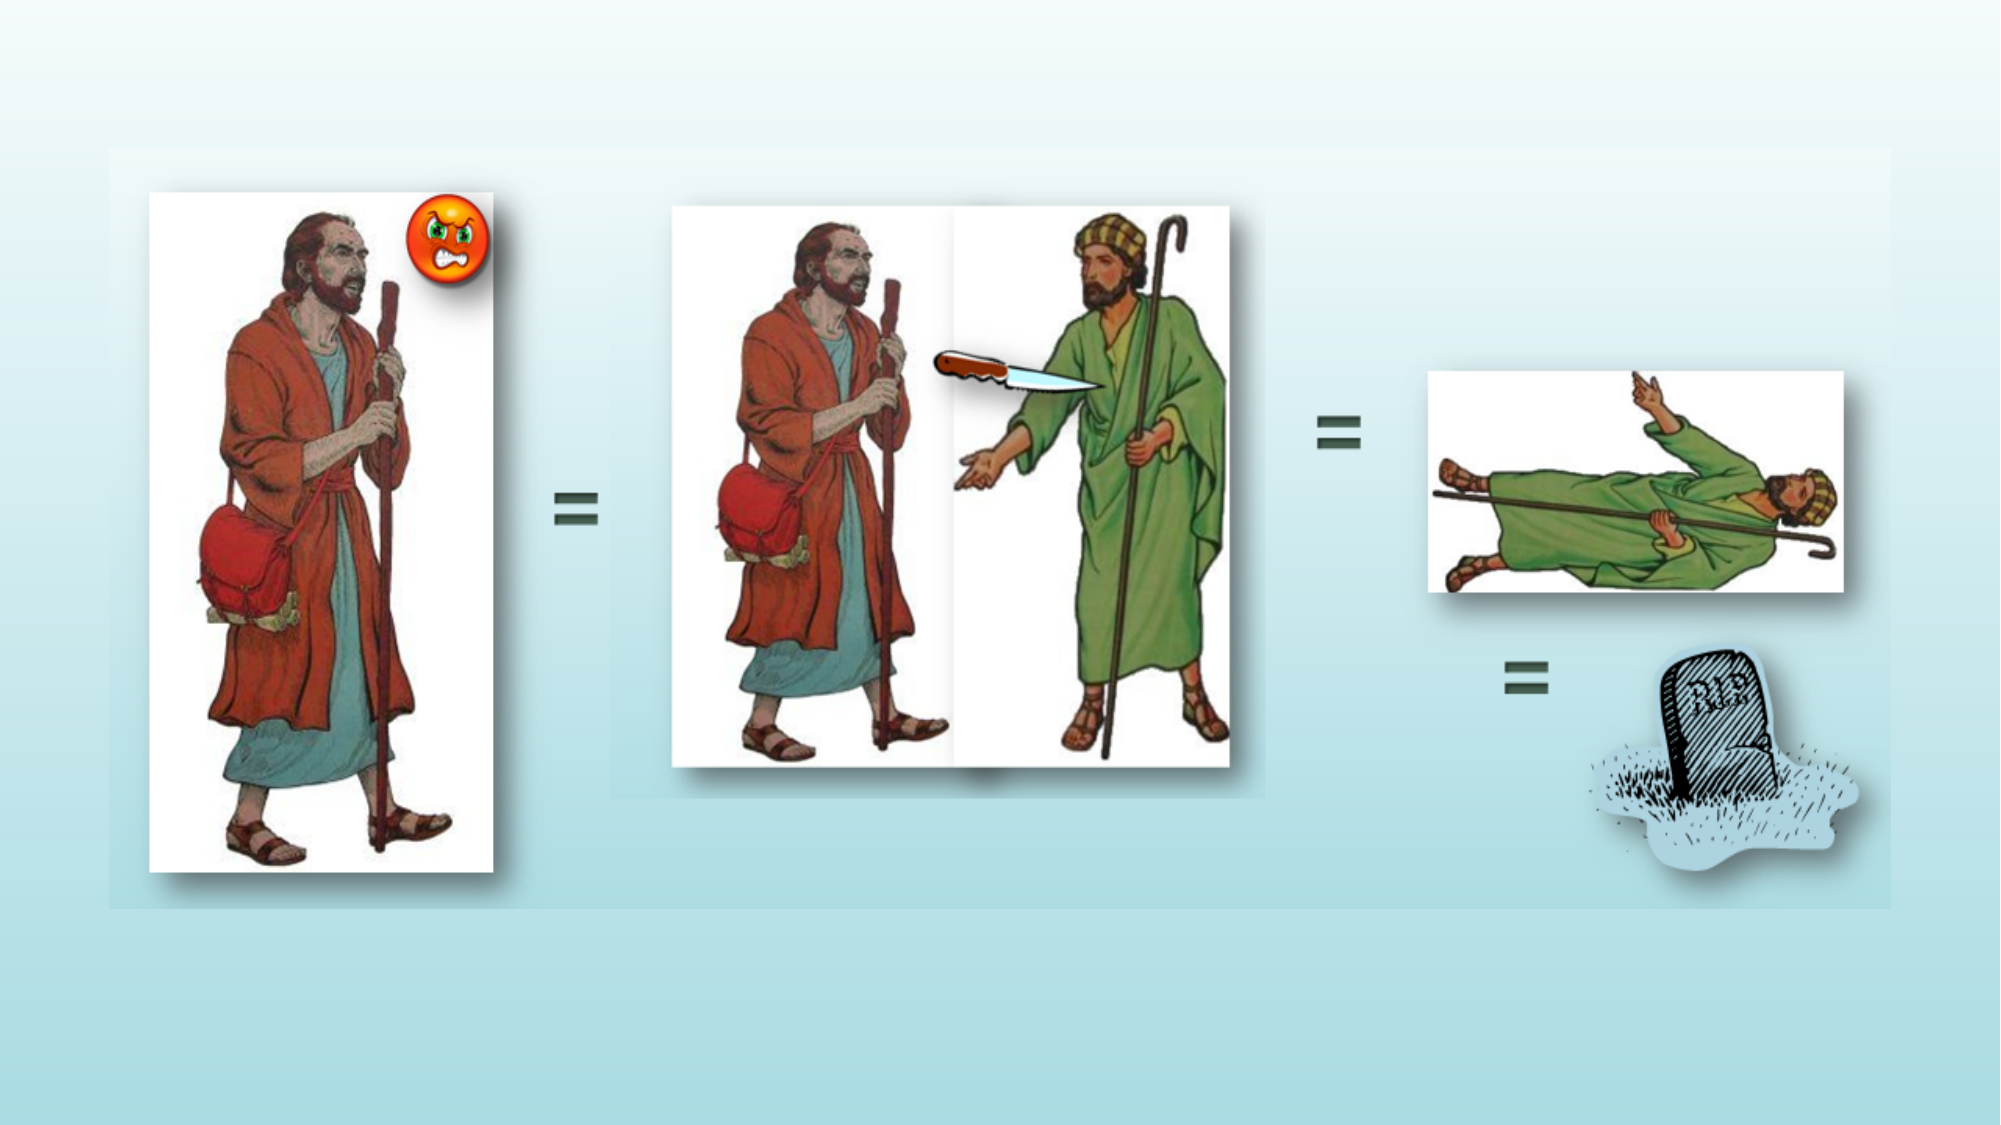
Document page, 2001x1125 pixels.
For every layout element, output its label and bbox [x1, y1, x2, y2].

picture [109, 148, 1891, 909]
